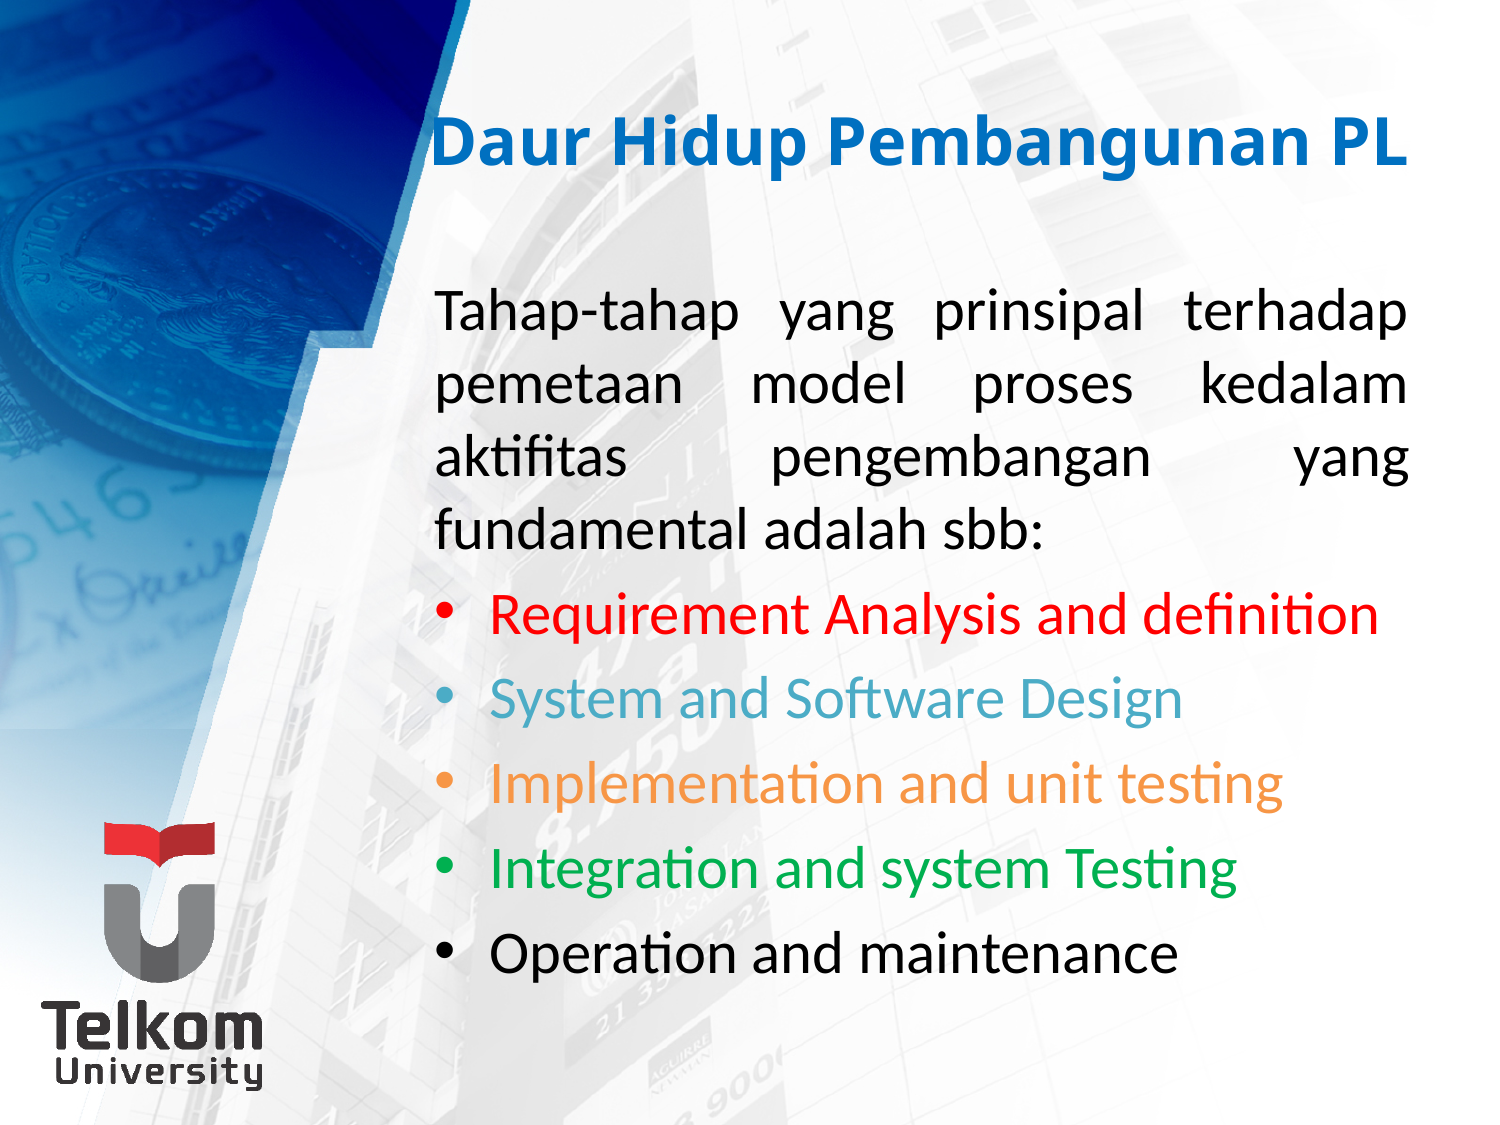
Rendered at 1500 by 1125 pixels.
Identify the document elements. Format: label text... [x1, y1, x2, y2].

picture [0, 0, 1500, 1125]
list Tahap-tahap yang prinsipal terhadap pemetaan model proses kedalam aktifitas pengembangan yang fundamental adalah sbb: Requirement Analysis and definition System and Software Design Implementation and unit testing Integration and system Testing Operation and maintenance [419, 262, 1425, 1005]
title Daur Hidup Pembangunan PL [75, 45, 1425, 233]
